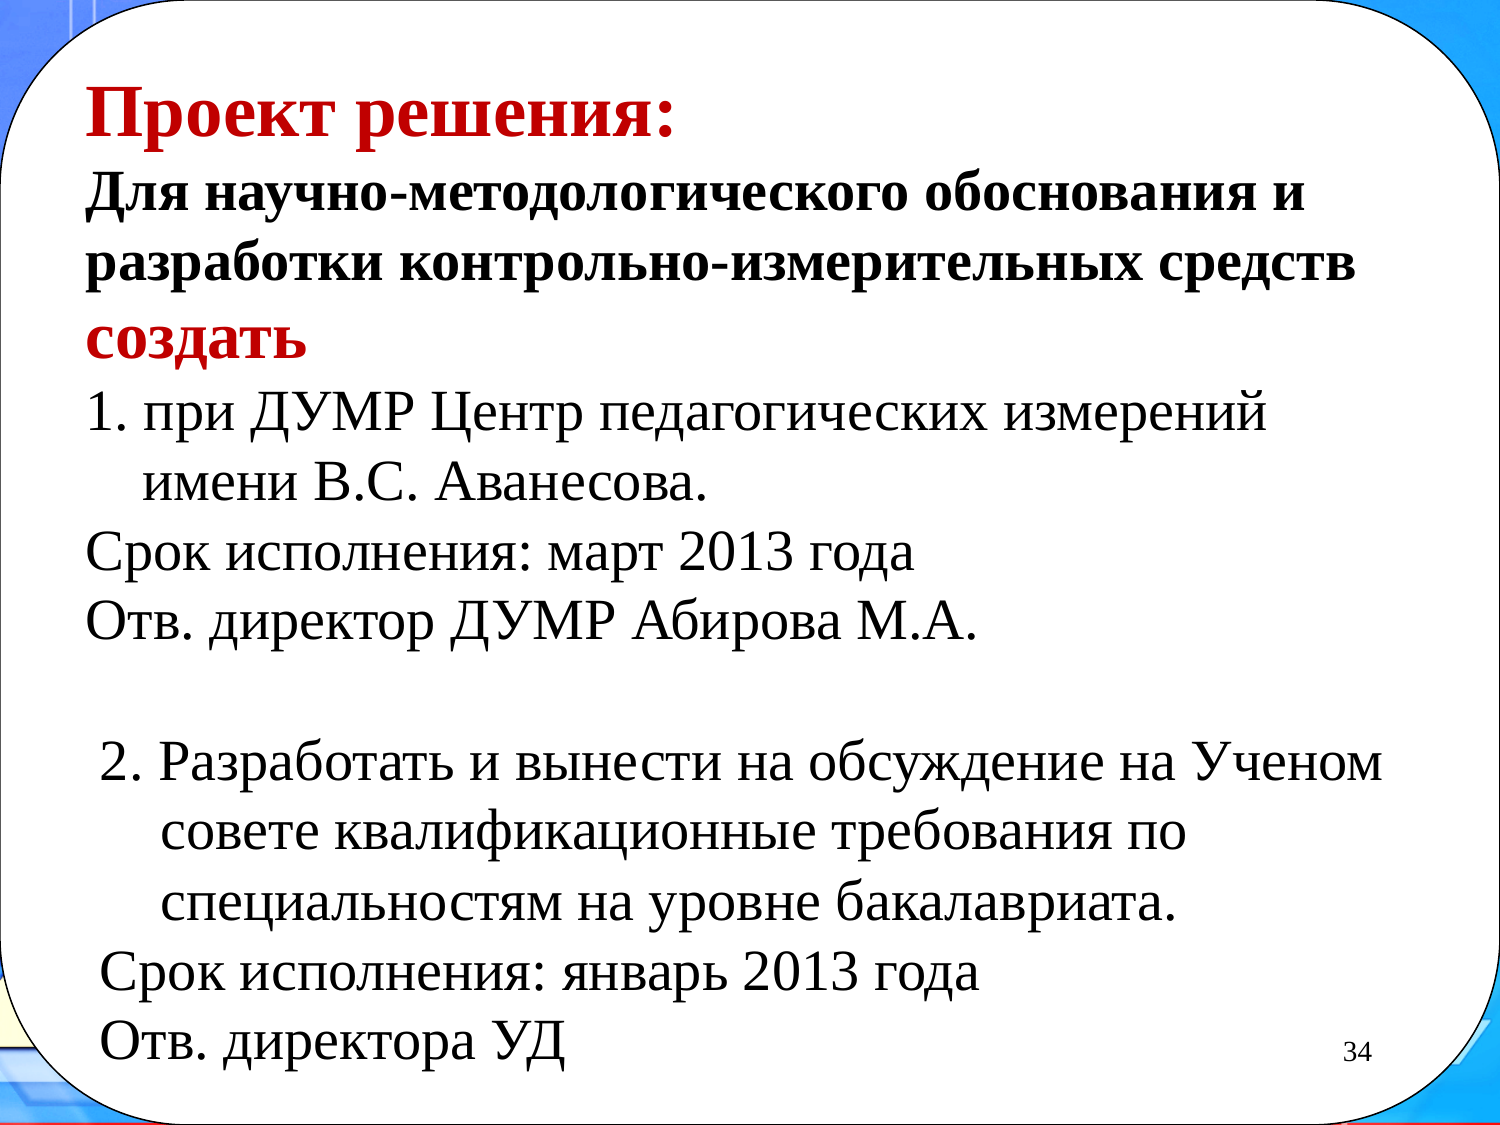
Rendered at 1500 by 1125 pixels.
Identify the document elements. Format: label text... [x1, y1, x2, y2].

text_box Проект решения: Для научно-методологического обоснования и разработки контрольно-измерительных средств создать 1. при ДУМР Центр педагогических измерений имени В.С. Аванесова. Срок исполнения: март 2013 года Отв. директор ДУМР Абирова М.А. 2. Разработать и вынести на обсуждение на Ученом совете квалификационные требования по специальностям на уровне бакалавриата. Срок исполнения: январь 2013 года Отв. директора УД [70, 54, 1430, 796]
picture [0, 0, 167, 167]
slide_number 34 [1074, 1025, 1388, 1100]
picture [1331, 957, 1500, 1125]
picture [0, 958, 168, 1125]
picture [1333, 0, 1500, 169]
text_box [0, 0, 1500, 1125]
